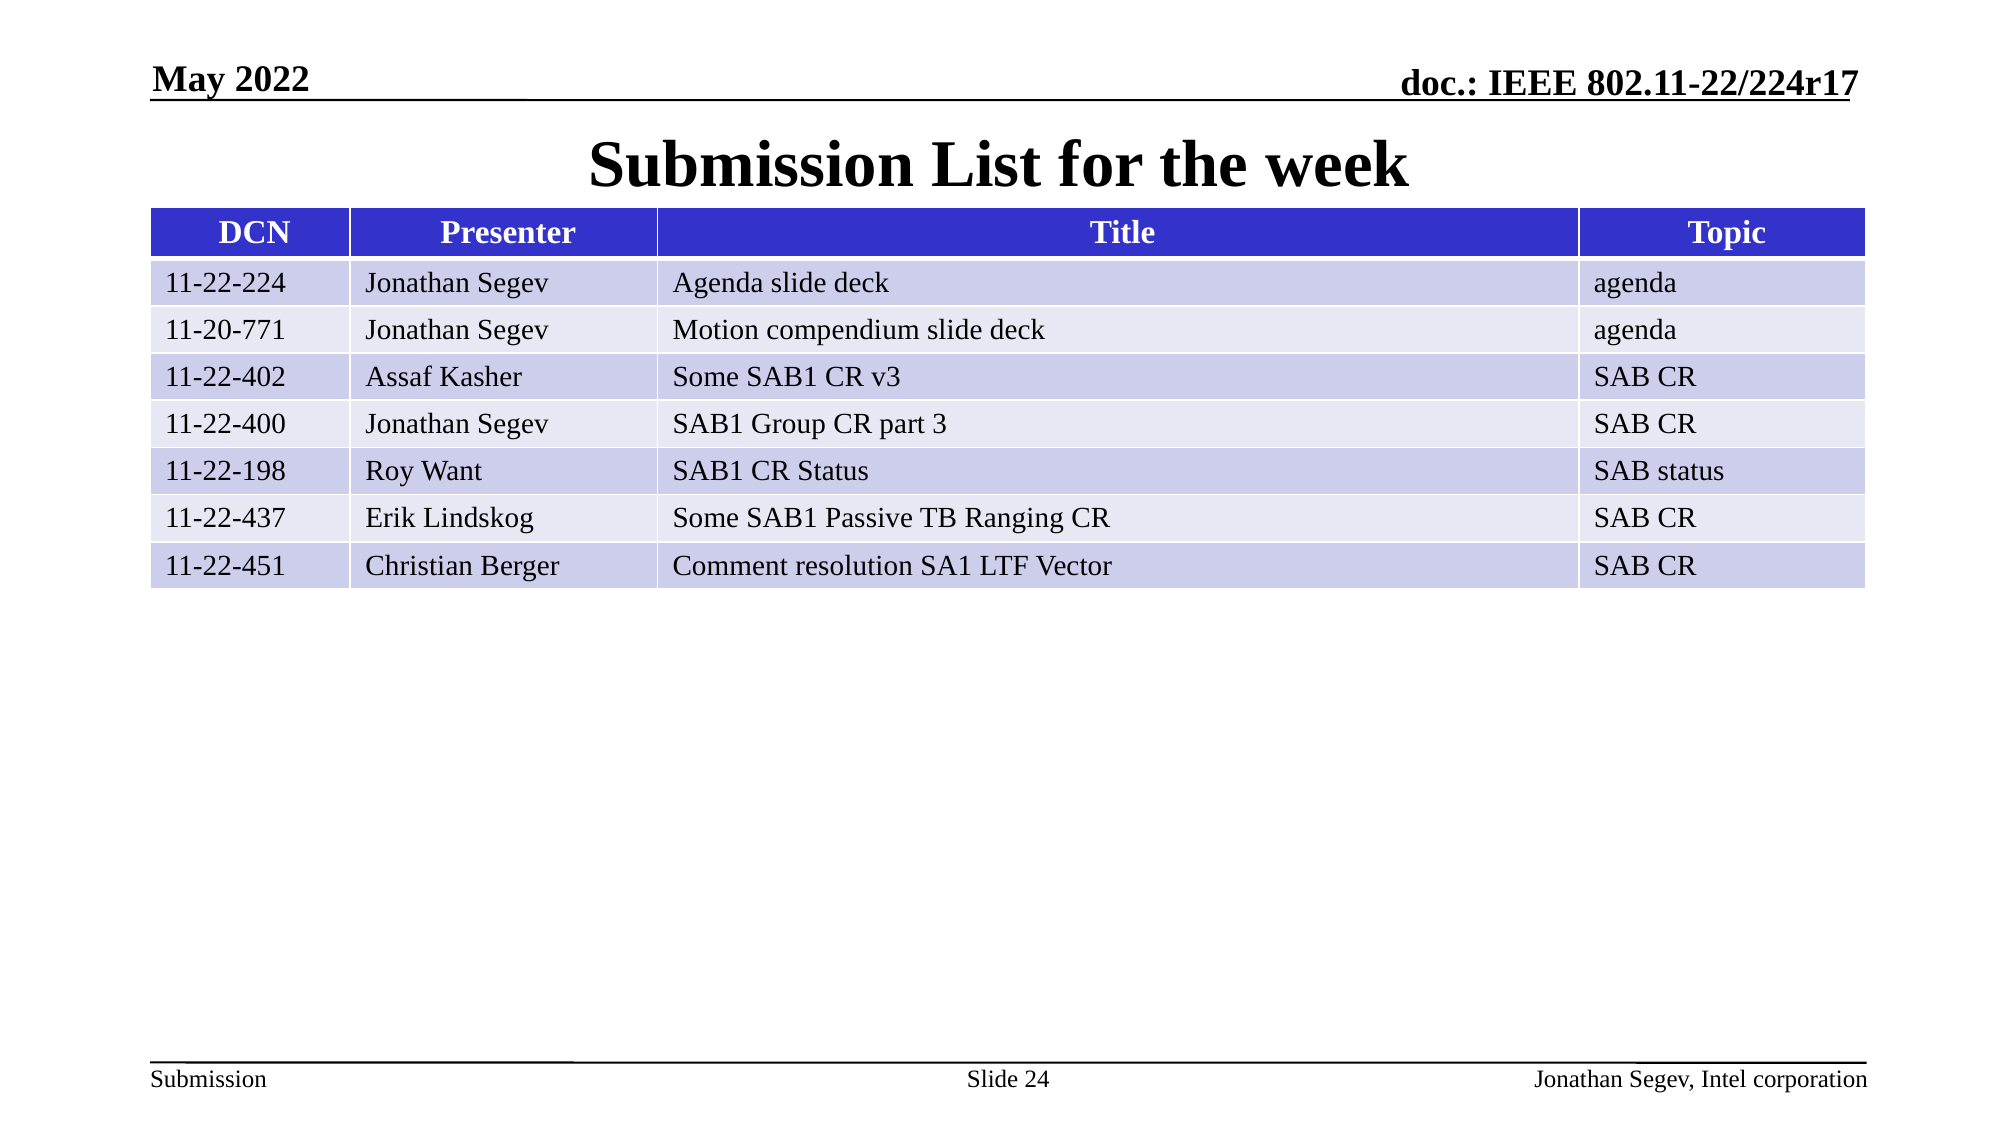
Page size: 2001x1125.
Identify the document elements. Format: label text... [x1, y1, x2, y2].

table_cell Roy Want [351, 448, 657, 494]
table_cell Some SAB1 CR v3 [658, 354, 1578, 399]
table_cell 11-20-771 [151, 307, 349, 352]
table_cell Some SAB1 Passive TB Ranging CR [658, 495, 1578, 541]
table_header Topic [1580, 208, 1865, 256]
table_cell SAB status [1580, 448, 1865, 494]
table_cell Assaf Kasher [351, 354, 657, 399]
table_cell 11-22-198 [151, 448, 349, 494]
table_cell Jonathan Segev [351, 307, 657, 352]
table_cell SAB CR [1580, 543, 1865, 588]
table_cell 11-22-402 [151, 354, 349, 399]
table_cell Christian Berger [351, 543, 657, 588]
table_cell SAB1 Group CR part 3 [658, 401, 1578, 447]
table_cell SAB CR [1580, 401, 1865, 447]
slide_number Slide 24 [950, 1061, 1067, 1123]
table_cell 11-22-451 [151, 543, 349, 588]
table_cell Erik Lindskog [351, 495, 657, 541]
table_cell Jonathan Segev [351, 401, 657, 447]
table_cell agenda [1580, 307, 1865, 352]
table_cell 11-22-400 [151, 401, 349, 447]
table_cell 11-22-437 [151, 495, 349, 541]
table_cell Agenda slide deck [658, 261, 1578, 305]
table_cell agenda [1580, 261, 1865, 305]
table_header Title [658, 208, 1578, 256]
table_cell SAB1 CR Status [658, 448, 1578, 494]
table_cell Comment resolution SA1 LTF Vector [658, 543, 1578, 588]
title Submission List for the week [149, 112, 1850, 206]
table_header DCN [151, 208, 349, 256]
table_header Presenter [351, 208, 657, 256]
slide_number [152, 54, 563, 100]
table_cell Motion compendium slide deck [658, 307, 1578, 352]
table_cell SAB CR [1580, 354, 1865, 399]
table_cell SAB CR [1580, 495, 1865, 541]
table_cell 11-22-224 [151, 261, 349, 305]
table_cell Jonathan Segev [351, 261, 657, 305]
footer Jonathan Segev, Intel corporation [1171, 1061, 1869, 1093]
